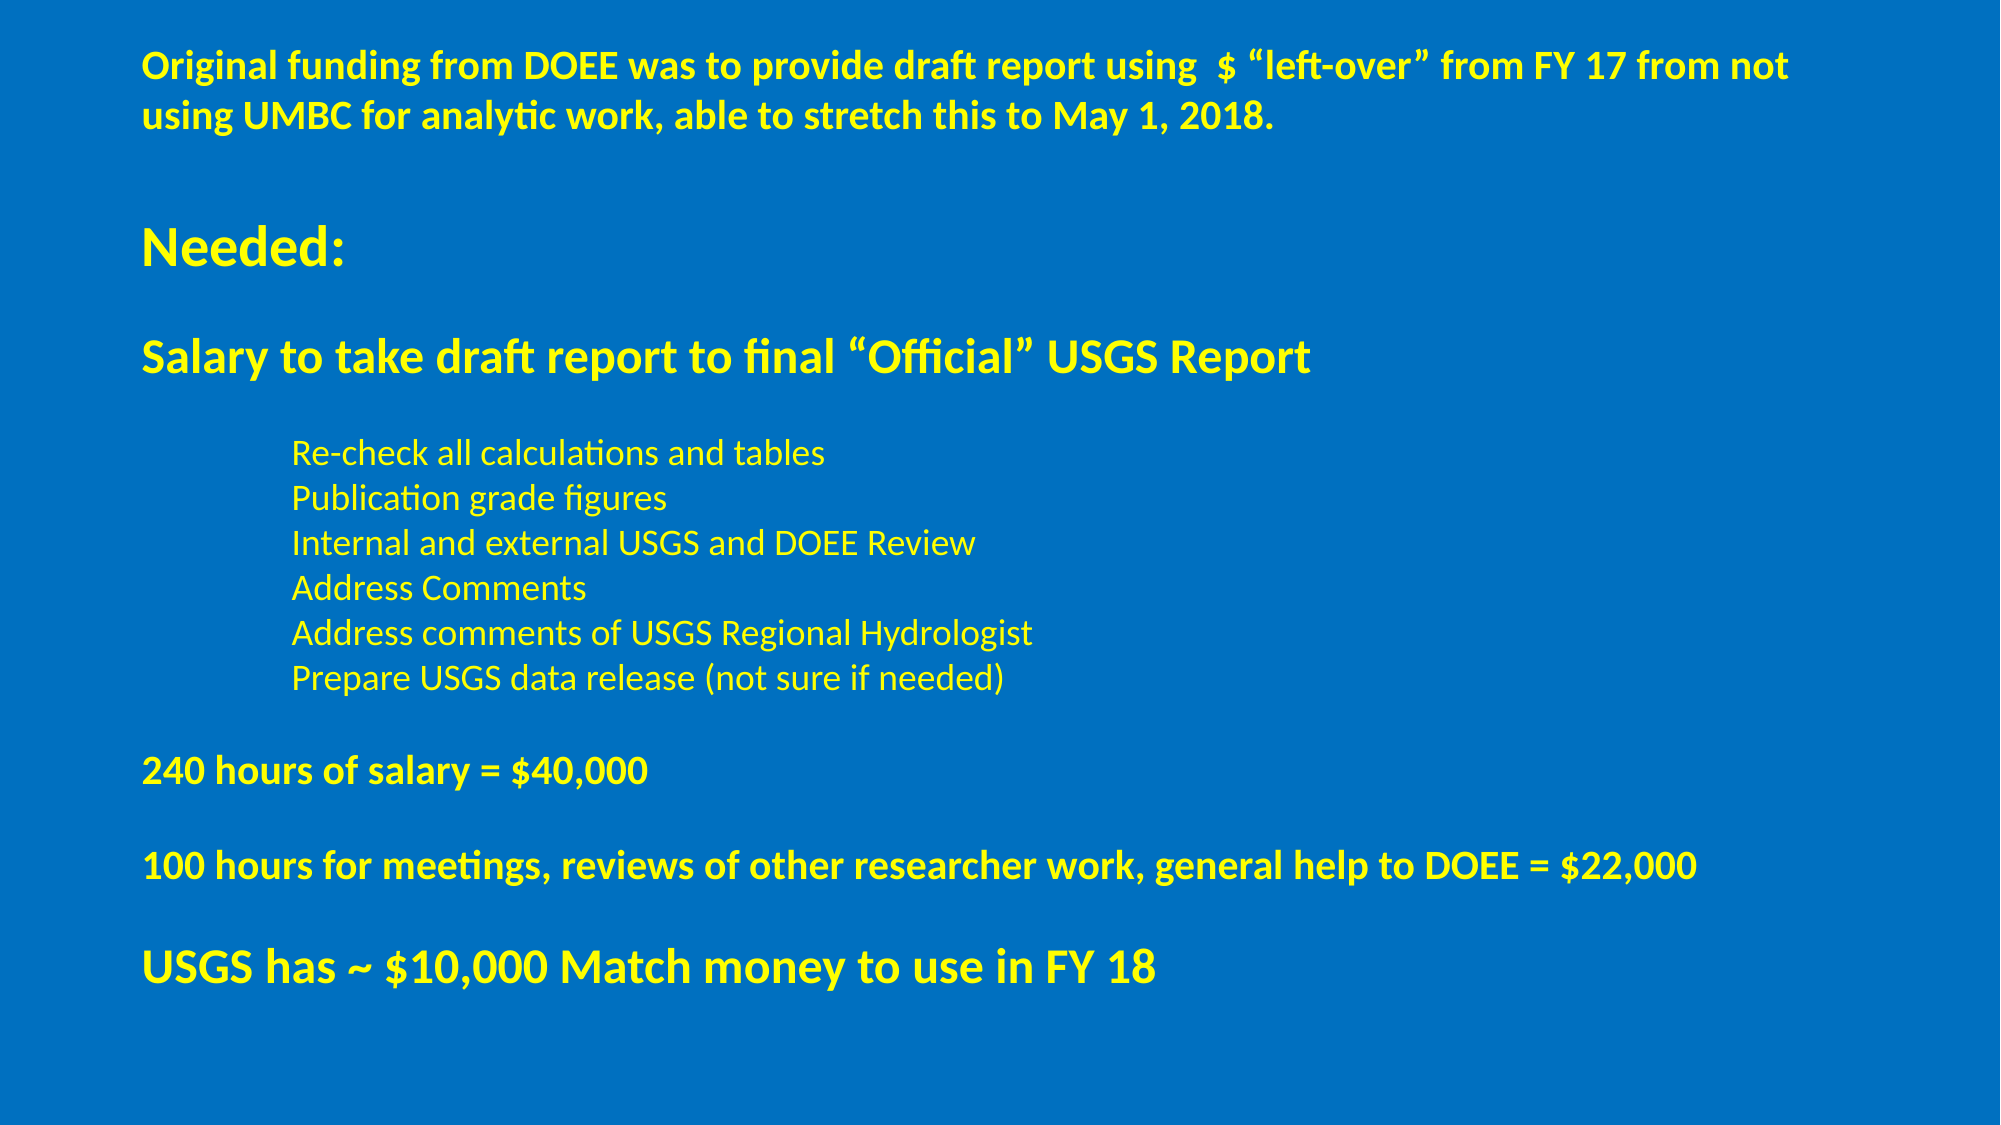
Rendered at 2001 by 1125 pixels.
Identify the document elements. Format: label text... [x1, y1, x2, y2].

text_box Original funding from DOEE was to provide draft report using $ “left-over” from FY 17 from not using UMBC for analytic work, able to stretch this to May 1, 2018. Needed: Salary to take draft report to final “Official” USGS Report Re-check all calculations and tables Publication grade figures Internal and external USGS and DOEE Review Address Comments Address comments of USGS Regional Hydrologist Prepare USGS data release (not sure if needed) 240 hours of salary = $40,000 100 hours for meetings, reviews of other researcher work, general help to DOEE = $22,000 USGS has ~ $10,000 Match money to use in FY 18 [126, 30, 1864, 1125]
